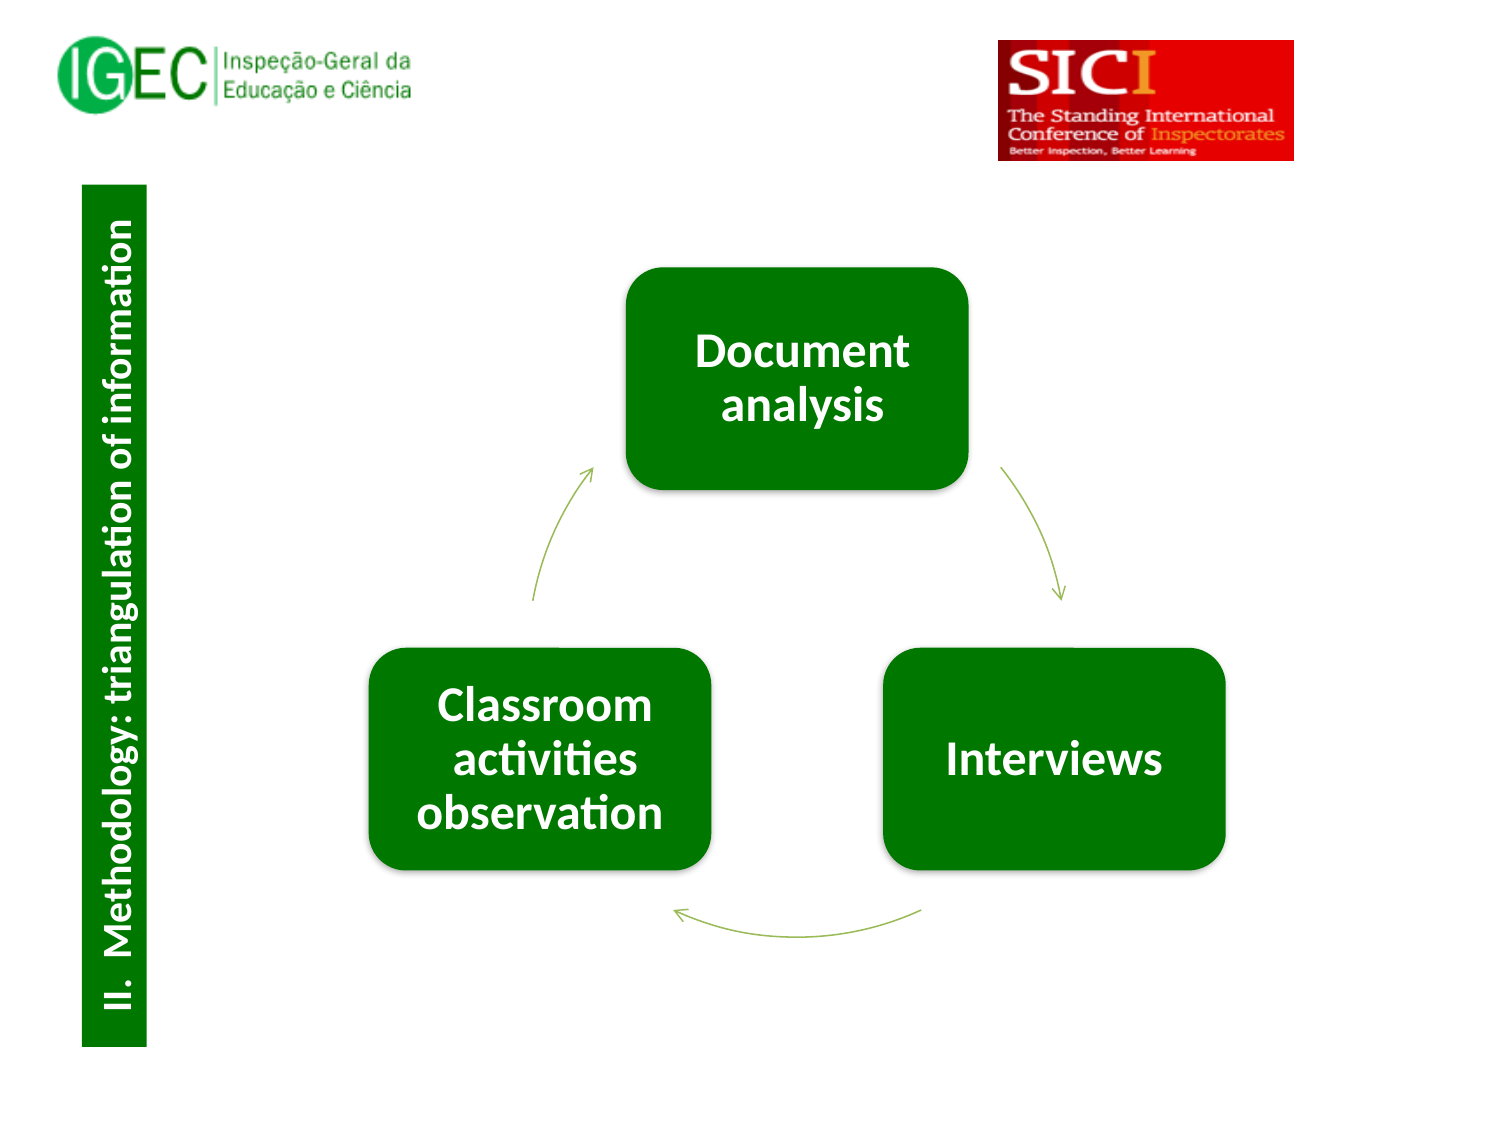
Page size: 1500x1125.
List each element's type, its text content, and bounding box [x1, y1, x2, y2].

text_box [159, 266, 1436, 1015]
text_box II. Methodology: triangulation of information [81, 184, 147, 1047]
picture [51, 33, 423, 121]
picture [997, 40, 1294, 162]
